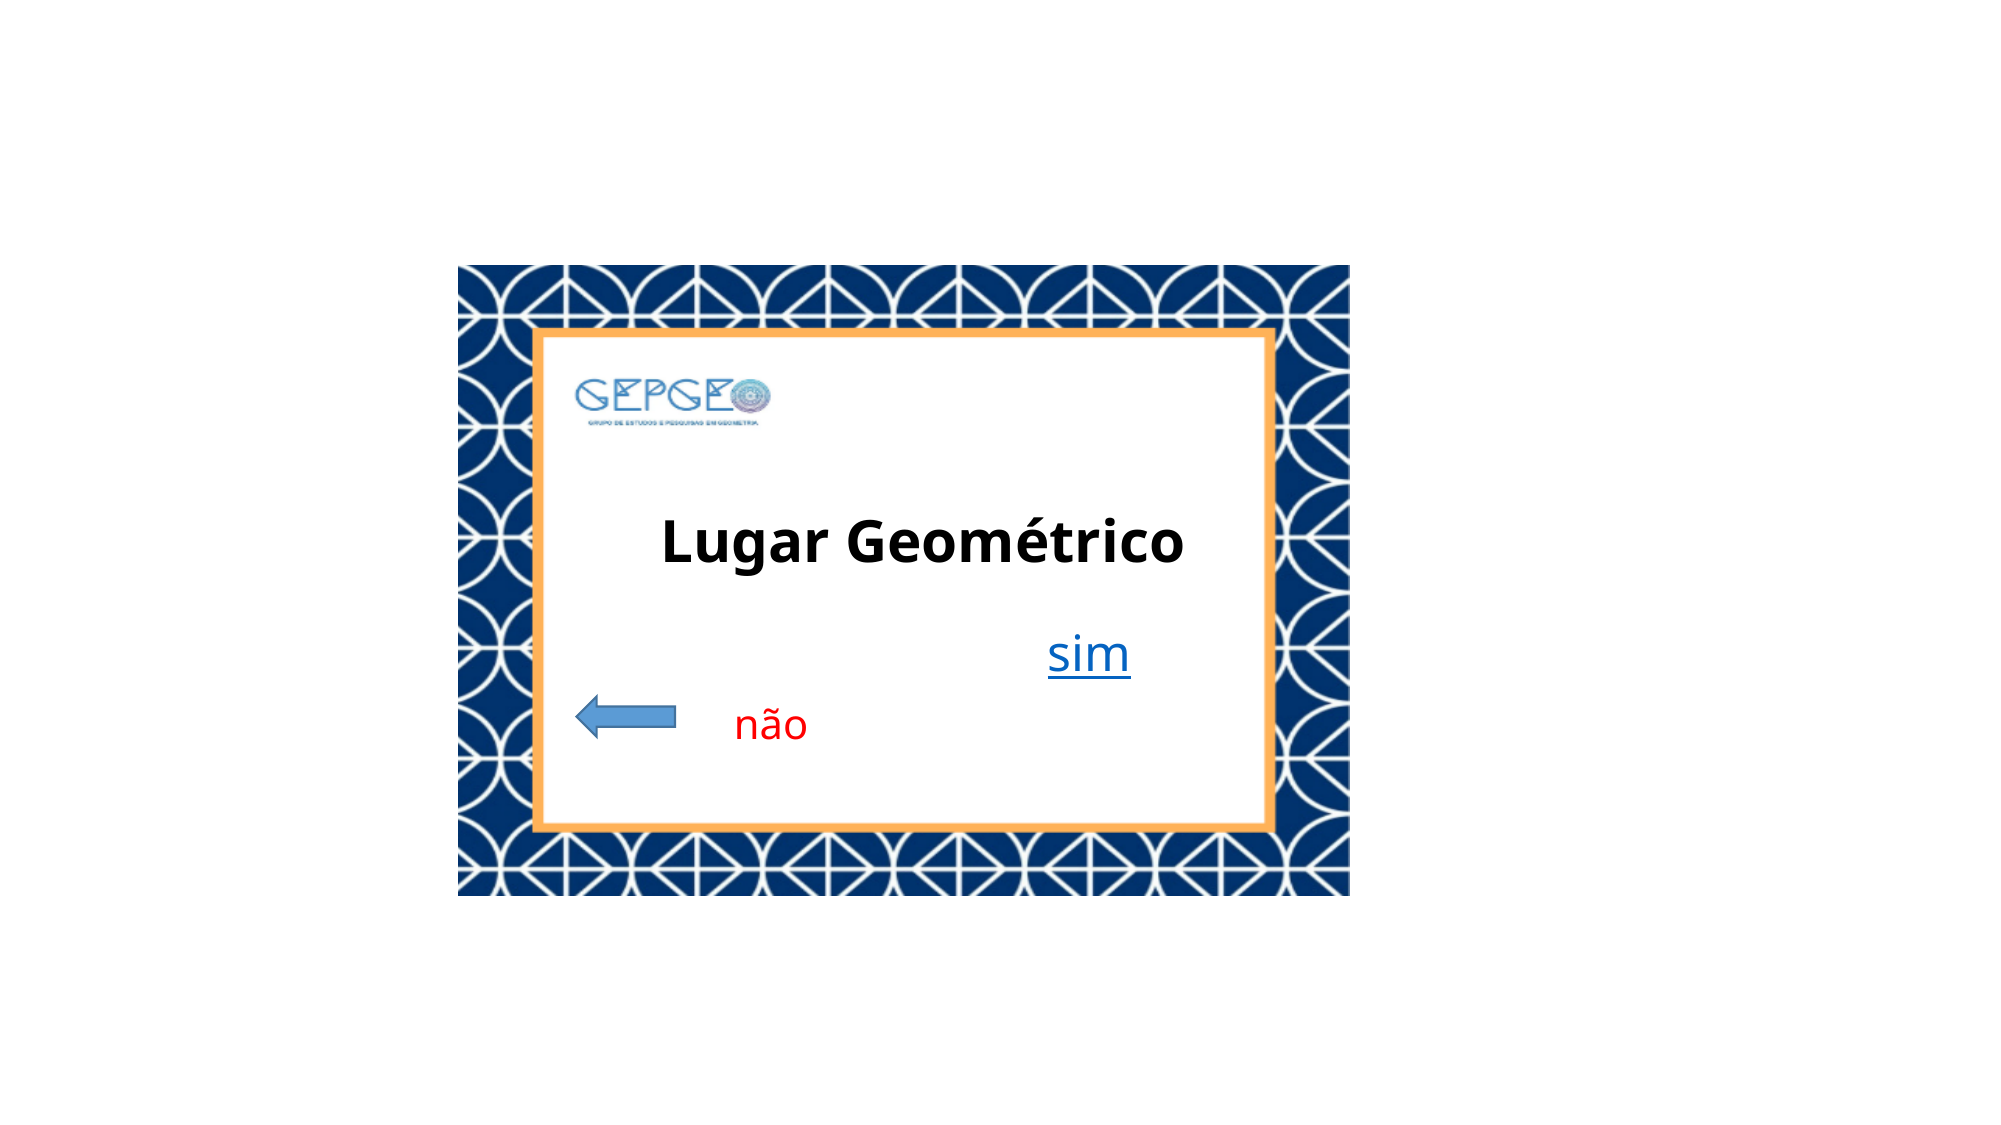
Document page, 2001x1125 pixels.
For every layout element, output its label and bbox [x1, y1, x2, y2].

picture [458, 265, 1350, 896]
